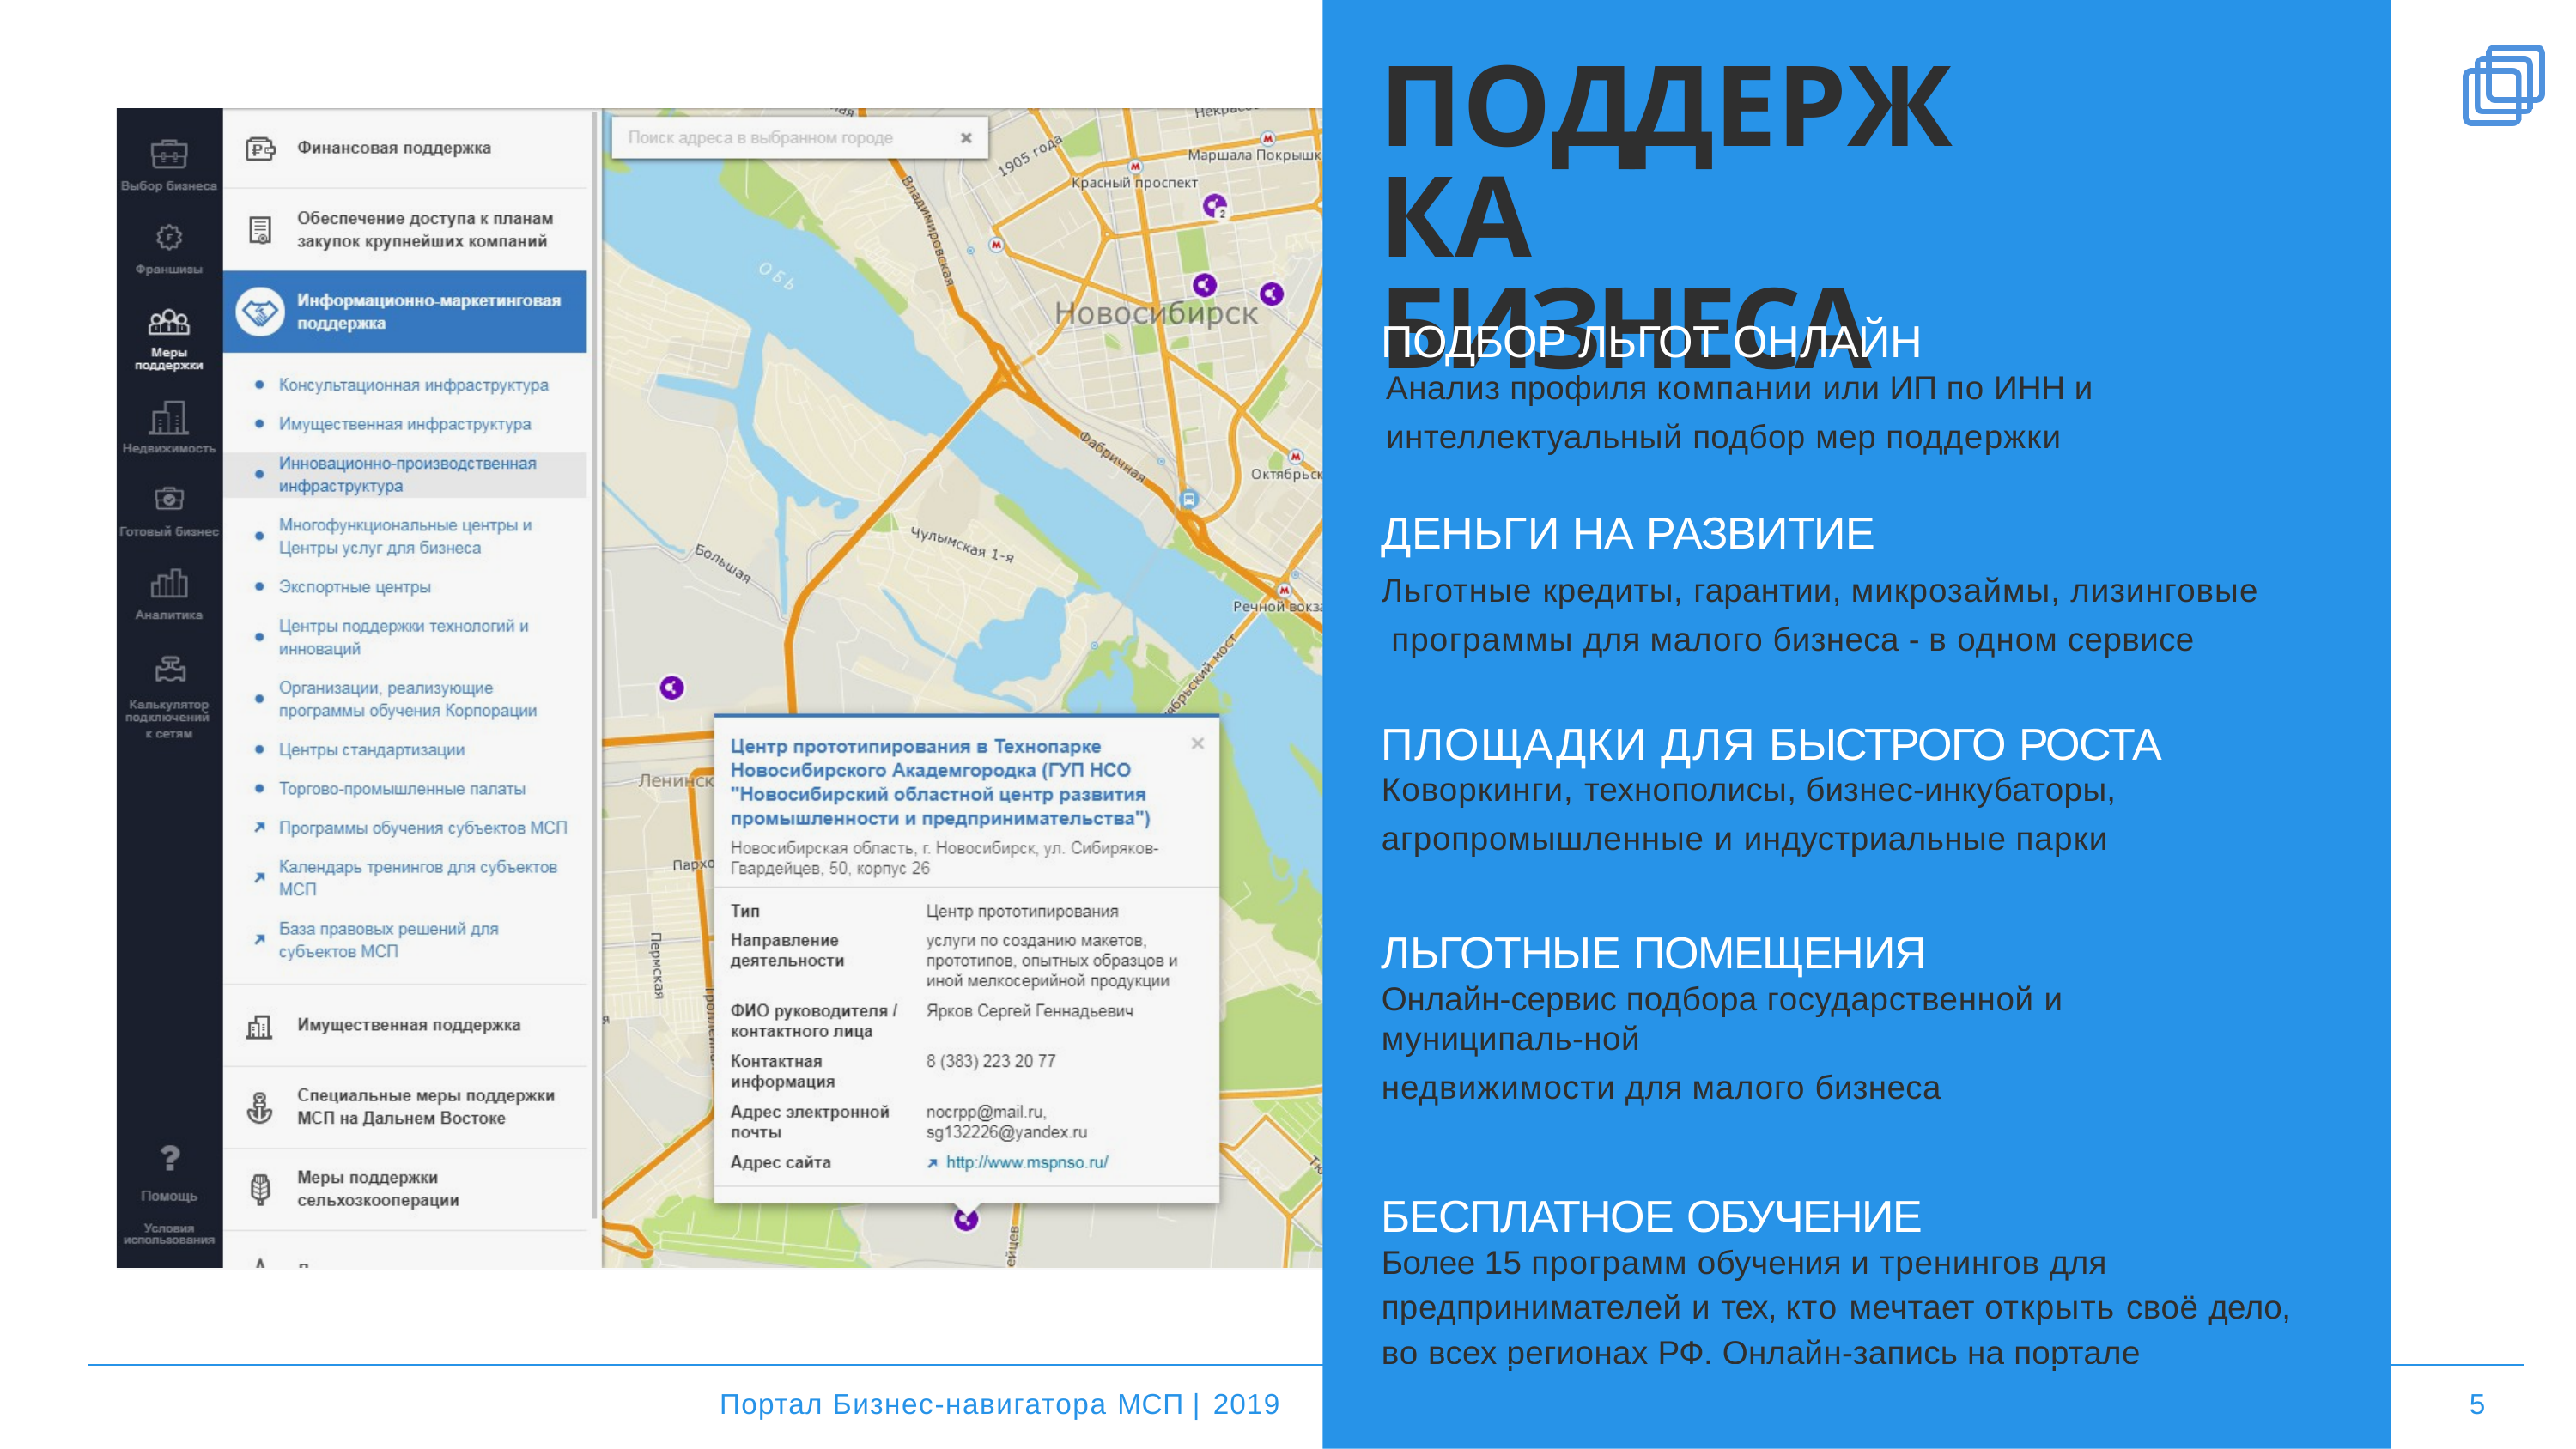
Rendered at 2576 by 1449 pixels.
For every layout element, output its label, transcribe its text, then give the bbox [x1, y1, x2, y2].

text_box [1322, 0, 2391, 1364]
text_box [117, 108, 1325, 1270]
text_box 5 [2467, 1384, 2488, 1421]
title ПОДДЕРЖКА БИЗНЕСА [1377, 32, 2011, 391]
text_box [2459, 41, 2548, 129]
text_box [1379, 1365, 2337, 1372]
text_box ПОДБОР ЛЬГОТ ОНЛАЙН Анализ профиля компании или ИП по ИНН и интеллектуальный подбор мер поддержки ДЕНЬГИ НА РАЗВИТИЕ Льготные кредиты, гарантии, микрозаймы, лизинговые программы для малого бизнеса - в одном сервисе ПЛОЩАДКИ ДЛЯ БЫСТРОГО РОСТА Коворкинги, технополисы, бизнес-инкубаторы, агропромышленные и индустриальные парки ЛЬГОТНЫЕ ПОМЕЩЕНИЯ Онлайн-сервис подбора государственной и муниципаль-ной недвижимости для малого бизнеса БЕСПЛАТНОЕ ОБУЧЕНИЕ Более 15 программ обучения и тренингов для предпринимателей и тех, кто мечтает открыть своё дело, во всех регионах РФ. Онлайн-запись на портале [1379, 311, 2337, 1364]
text_box [1322, 1365, 2391, 1449]
text_box Портал Бизнес-навигатора МСП | 2019 [718, 1384, 1291, 1421]
